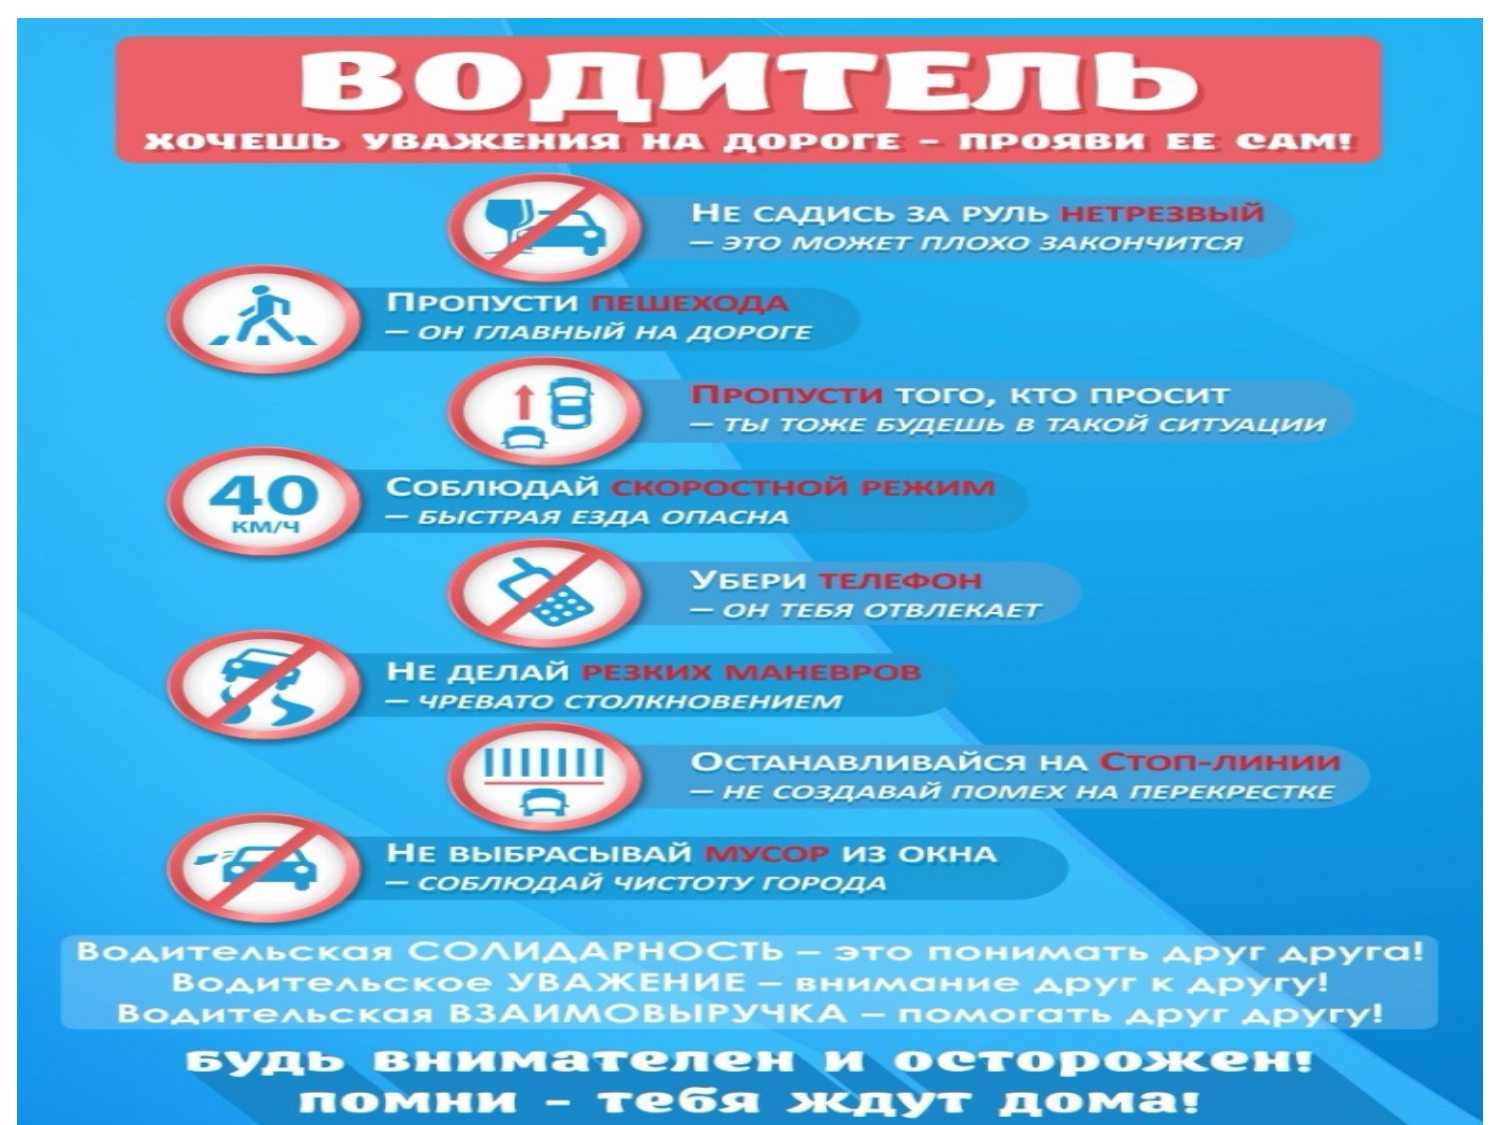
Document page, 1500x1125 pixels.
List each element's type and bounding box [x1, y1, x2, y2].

list [17, 17, 1483, 1125]
